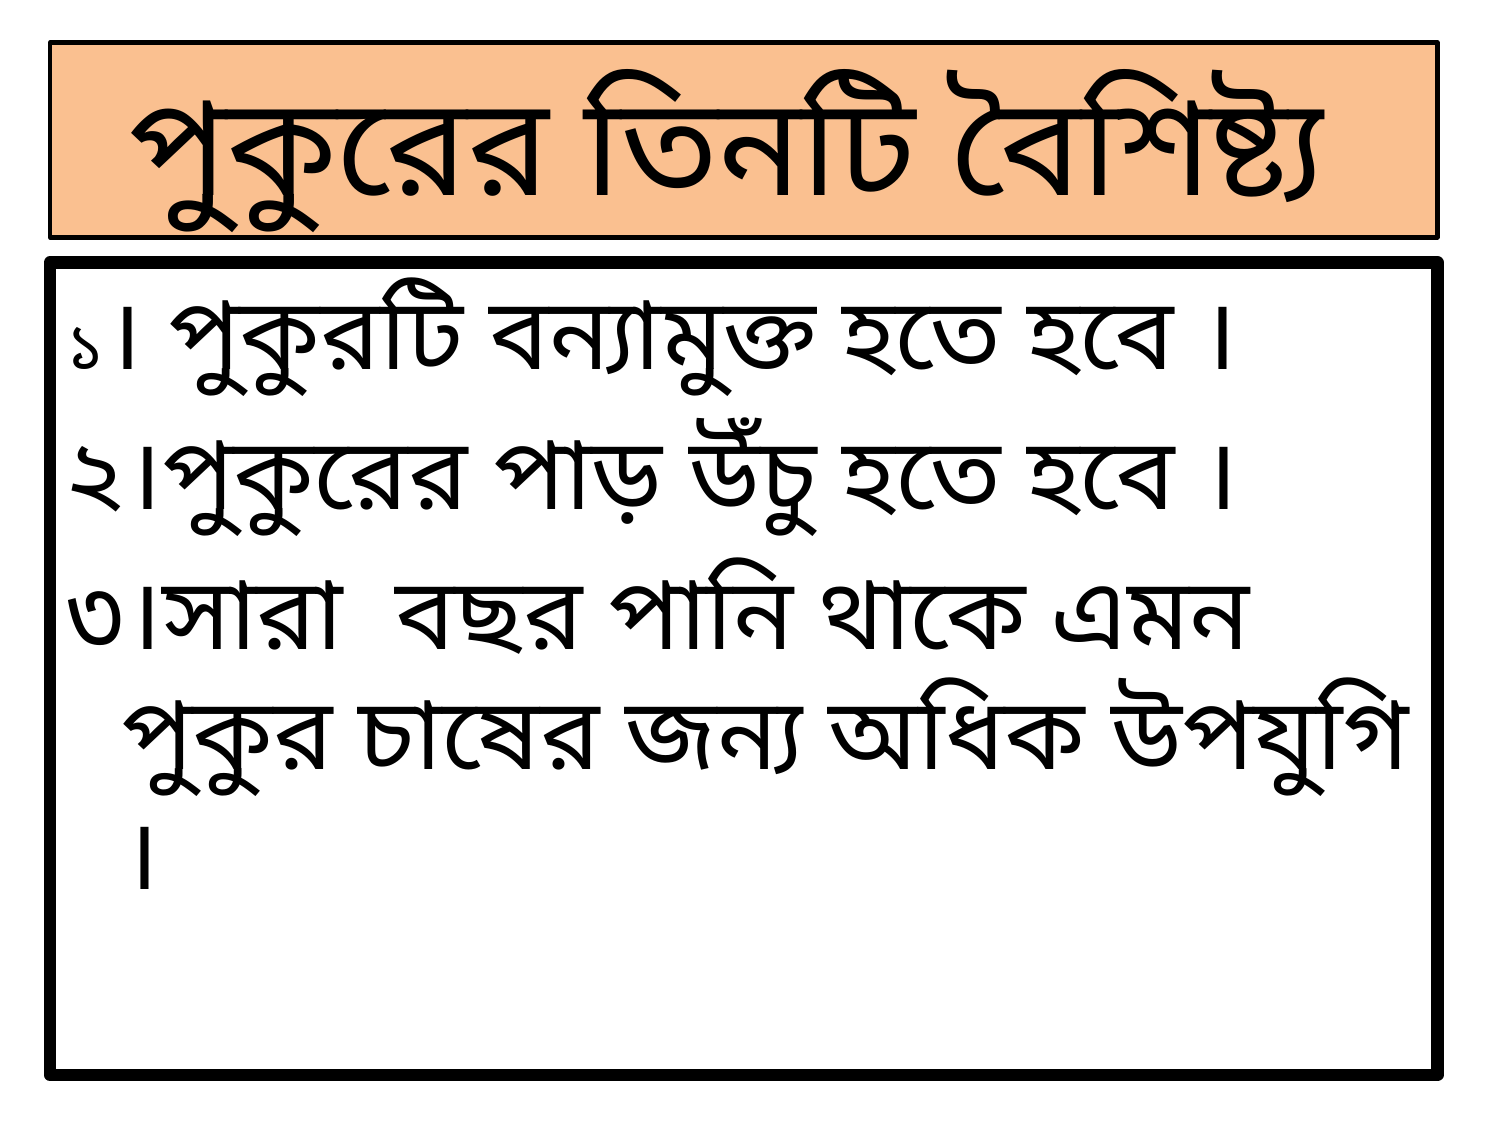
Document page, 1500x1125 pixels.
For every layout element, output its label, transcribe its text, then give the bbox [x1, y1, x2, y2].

text_box পুকুরের তিনটি বৈশিষ্ট্য [50, 42, 1438, 238]
text_box ১। পুকুরটি বন্যামুক্ত হতে হবে । ২।পুকুরের পাড় উঁচু হতে হবে । ৩।সারা বছর পানি থাকে এমন পুকুর চাষের জন্য অধিক উপযুগি । [50, 262, 1438, 1075]
